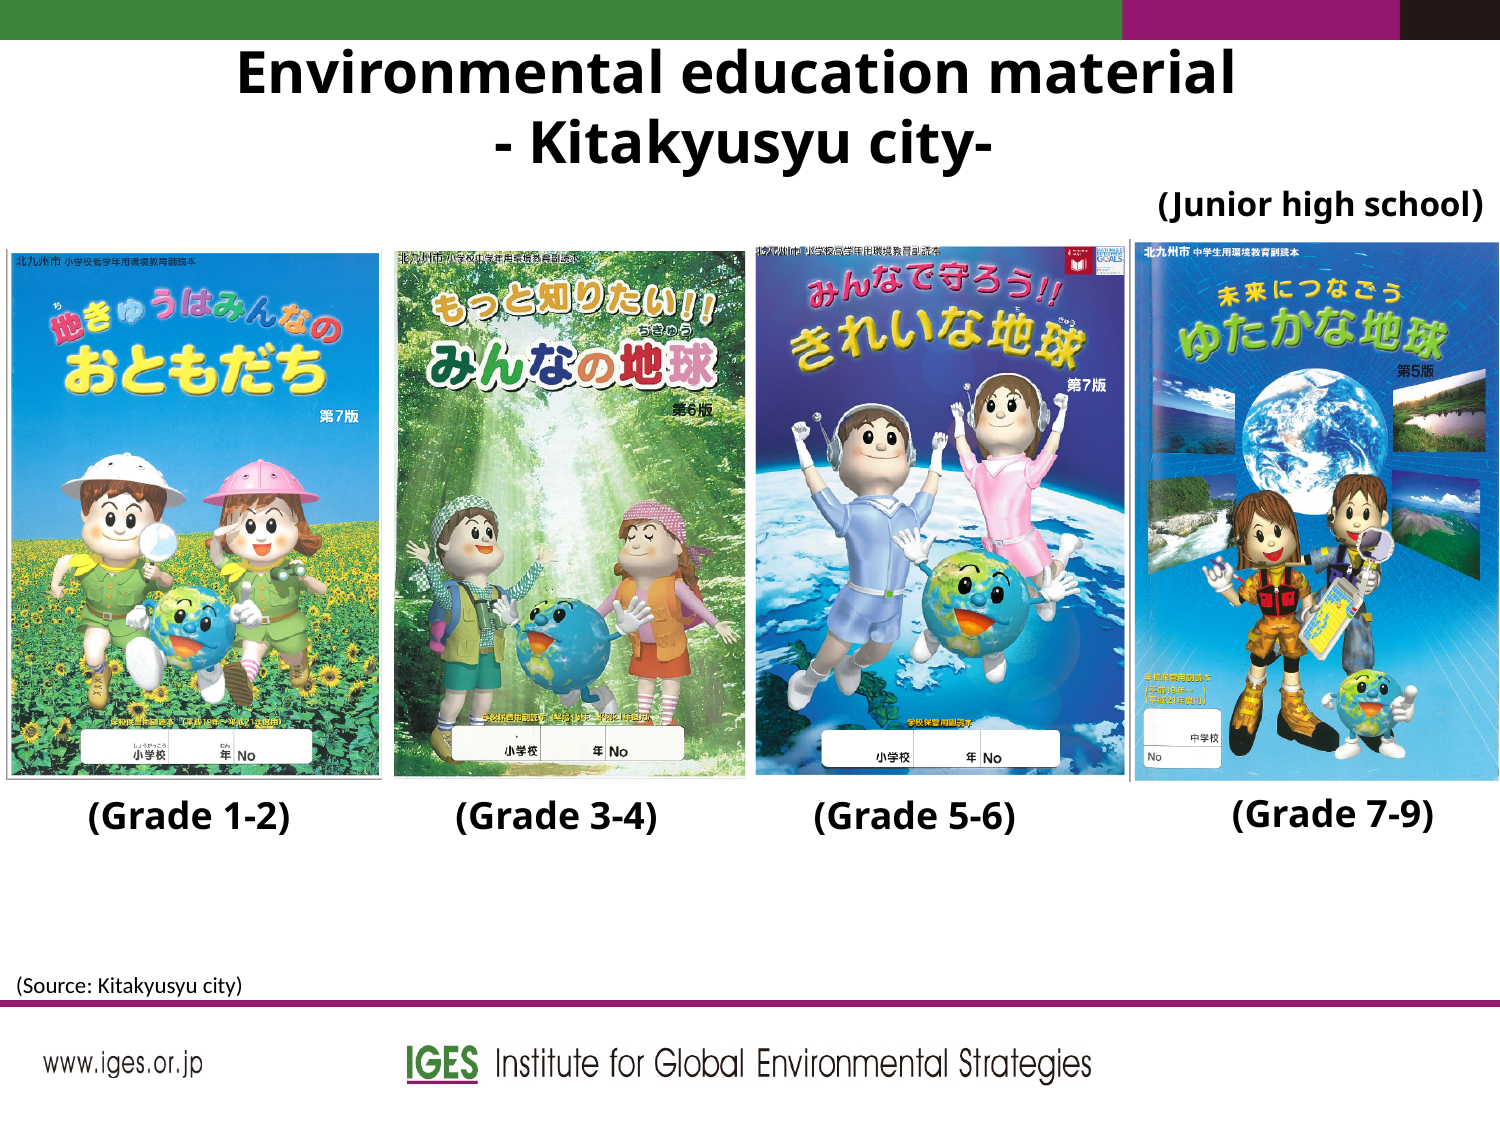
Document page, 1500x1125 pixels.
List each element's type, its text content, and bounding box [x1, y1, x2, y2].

text_box (Grade 5-6) [798, 784, 1031, 845]
text_box (Source: Kitakyusyu city) [1, 963, 264, 1006]
picture [0, 0, 1500, 40]
text_box (Grade 1-2) [73, 784, 306, 845]
picture [750, 239, 1499, 782]
picture [407, 1042, 1093, 1086]
text_box (Grade 7-9) [1217, 782, 1450, 843]
picture [394, 251, 746, 779]
text_box (Grade 3-4) [440, 784, 673, 845]
picture [43, 1050, 202, 1078]
picture [6, 249, 382, 780]
text_box Environmental education material - Kitakyusyu city- [0, 27, 1488, 183]
text_box (Junior high school) [1143, 171, 1499, 232]
